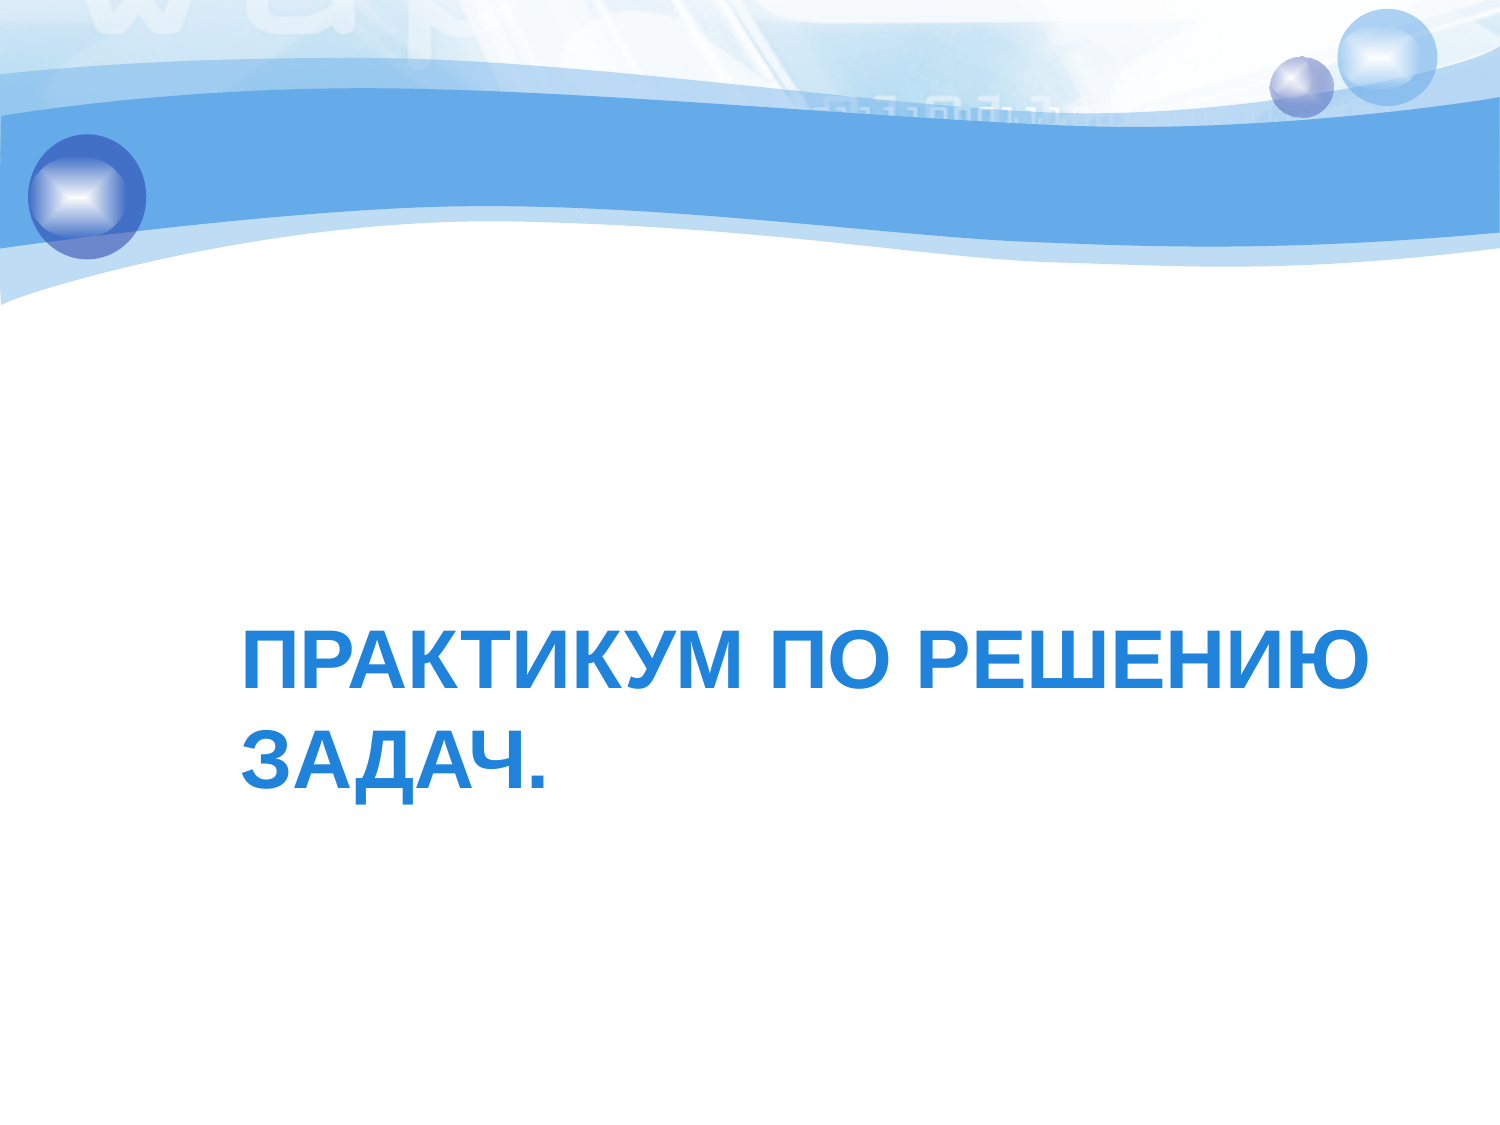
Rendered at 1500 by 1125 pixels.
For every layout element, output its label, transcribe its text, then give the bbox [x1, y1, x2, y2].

picture [0, 0, 1500, 113]
title Практикум по решению задач. [224, 597, 1500, 822]
